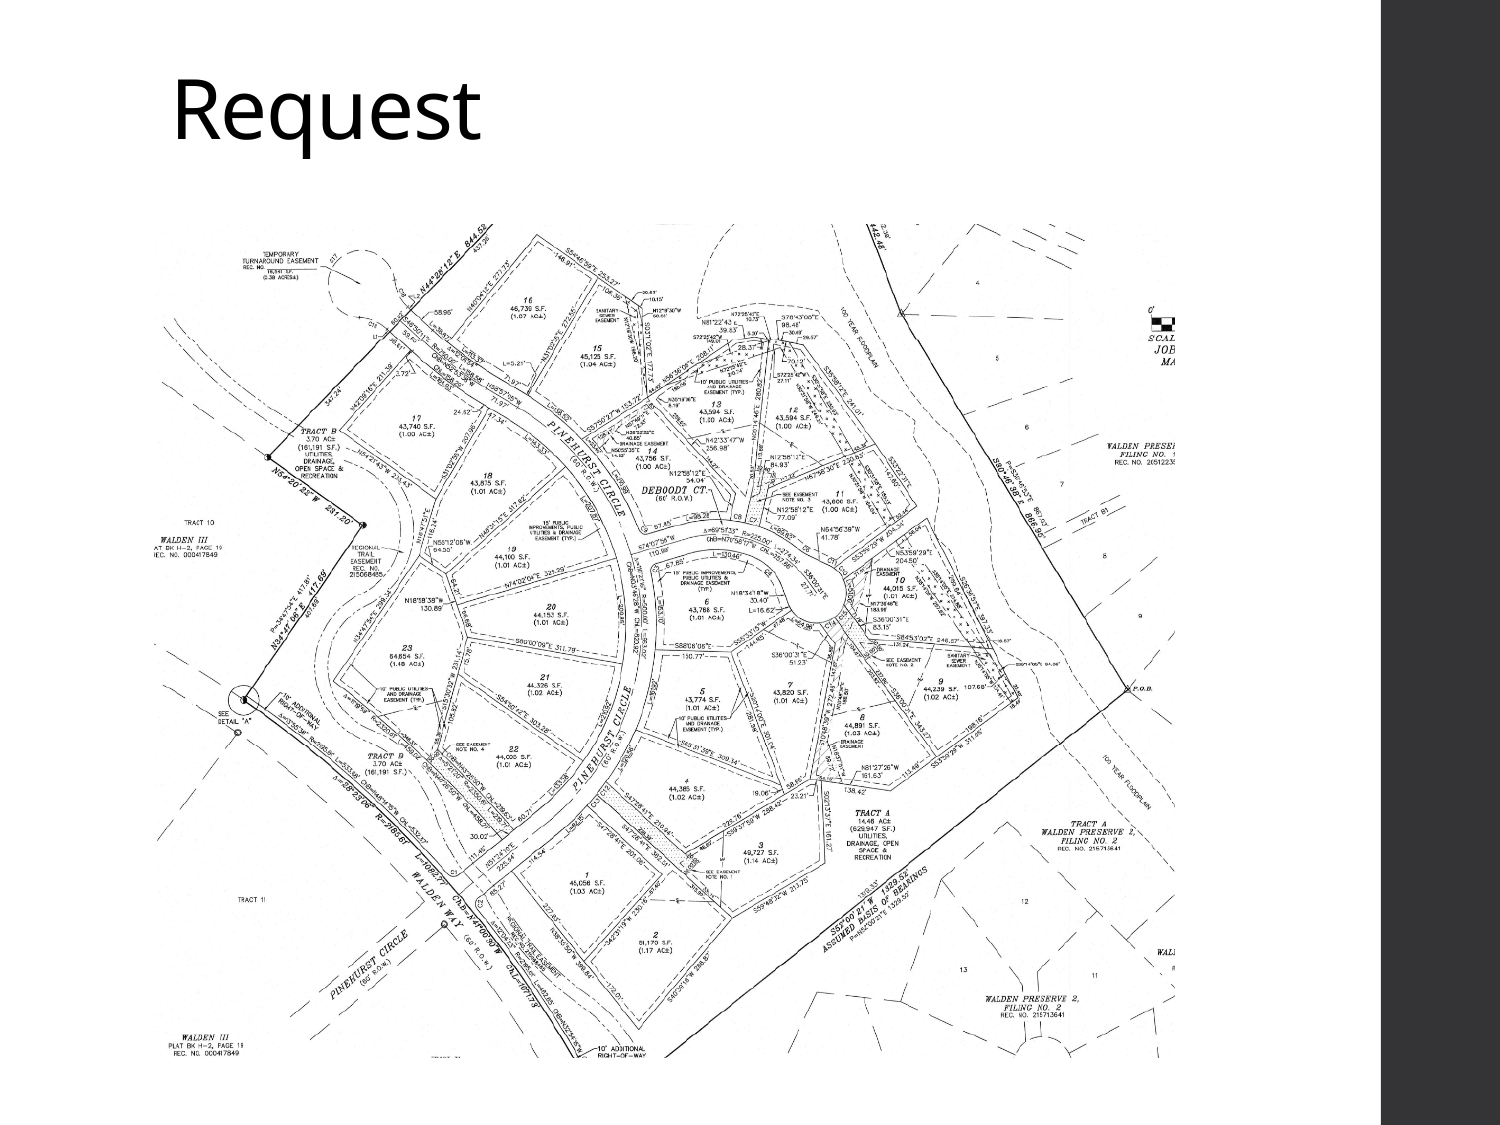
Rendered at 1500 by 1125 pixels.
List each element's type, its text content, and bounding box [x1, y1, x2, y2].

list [153, 224, 1176, 1058]
title Request [155, 37, 1348, 165]
